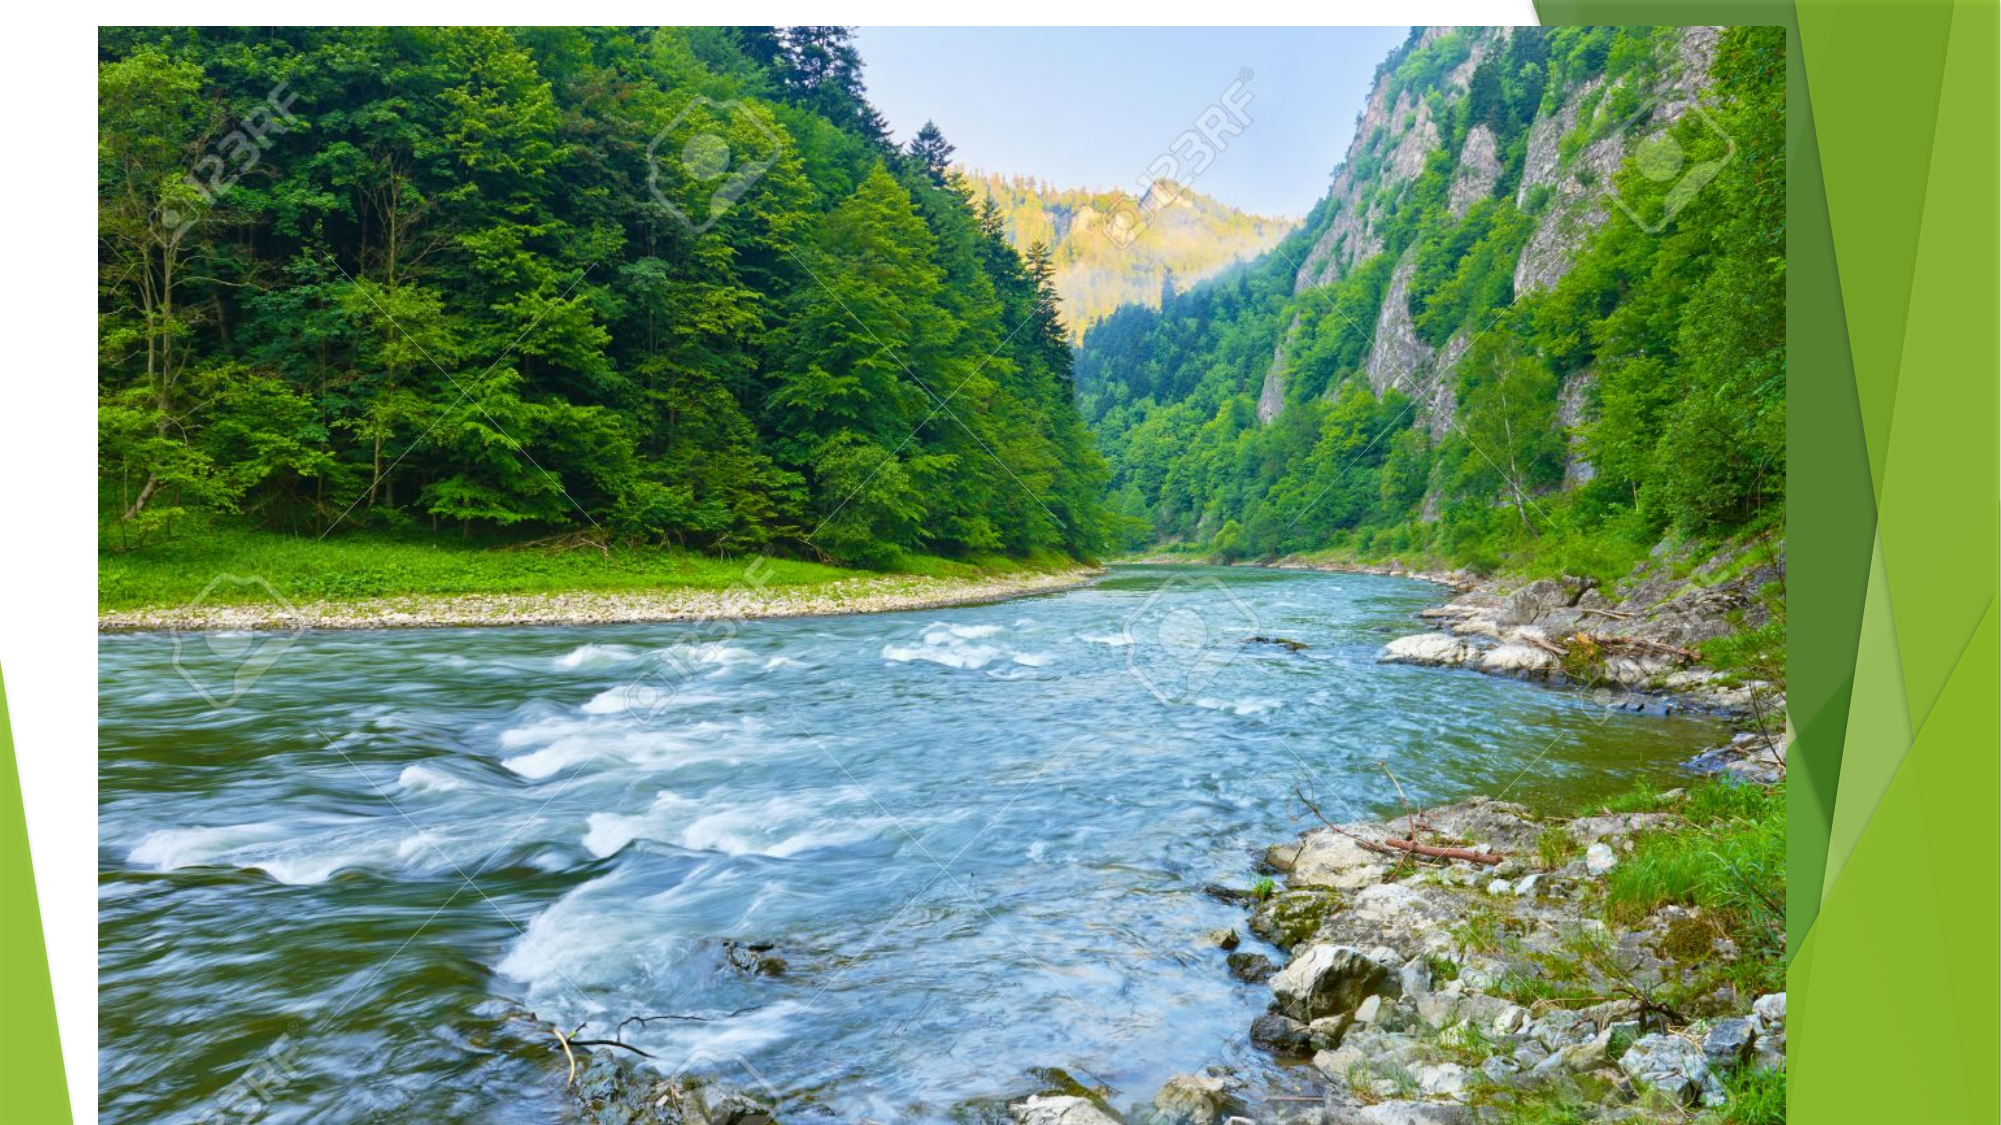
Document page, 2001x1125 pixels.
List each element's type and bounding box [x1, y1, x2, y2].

picture [97, 25, 1786, 1125]
